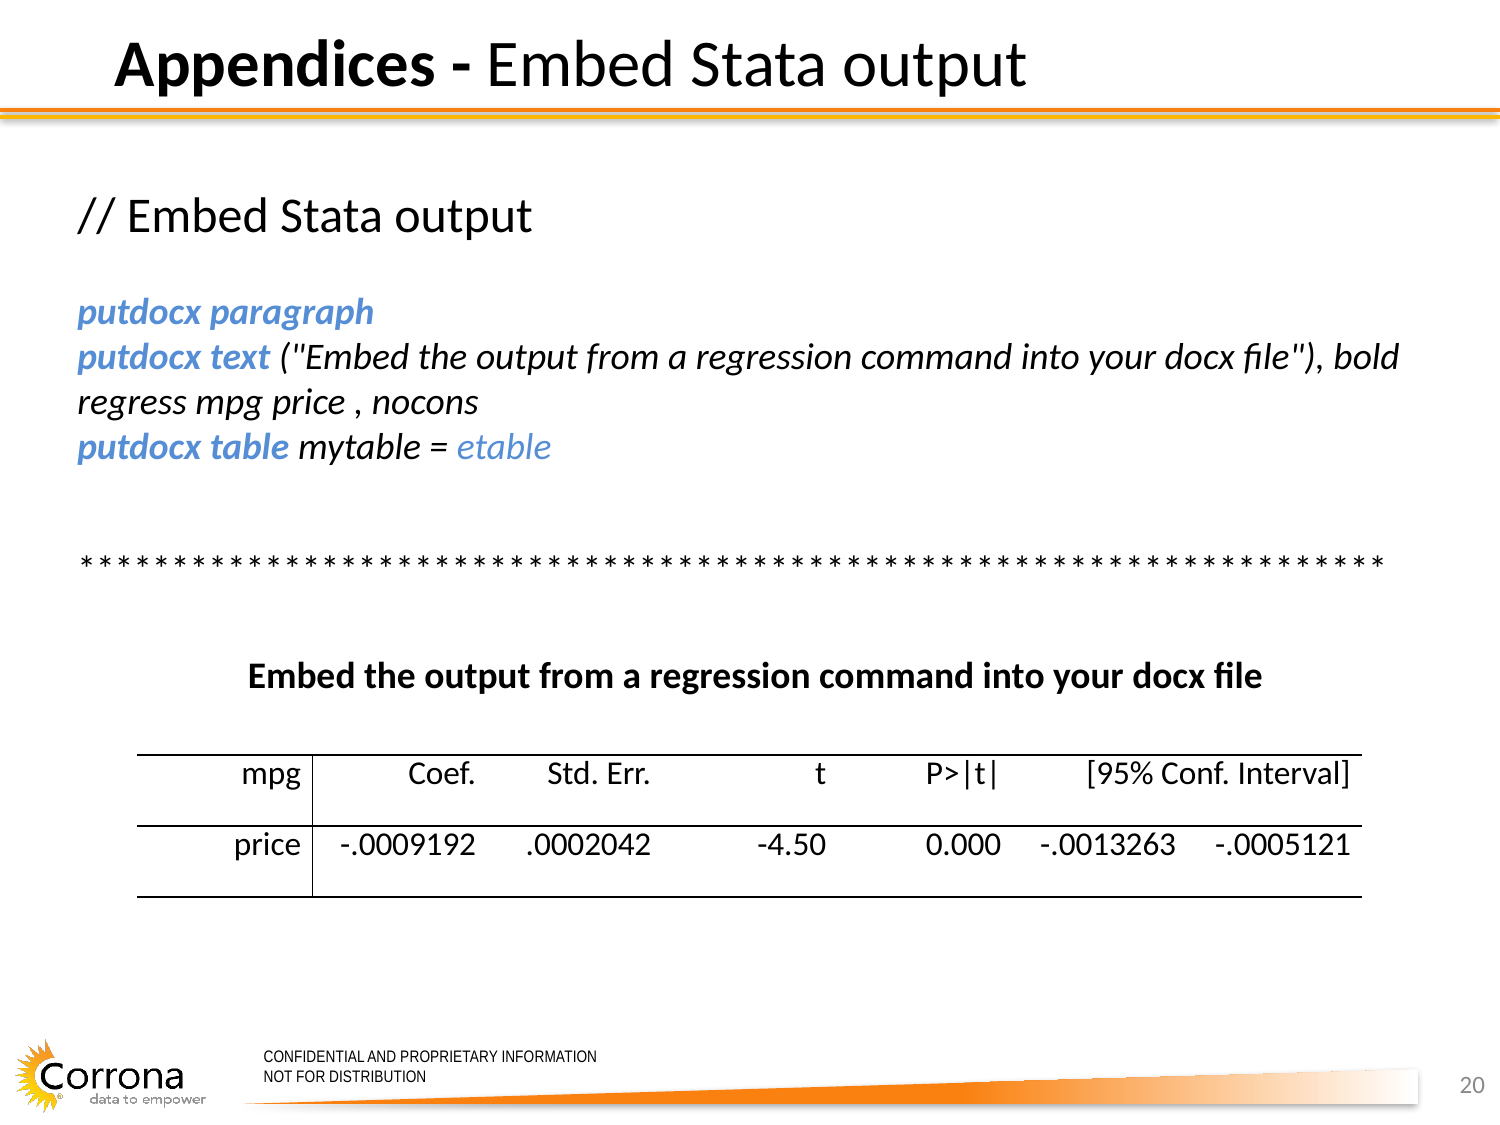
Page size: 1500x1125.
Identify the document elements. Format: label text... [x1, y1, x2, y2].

table_cell -.0013263 [1012, 827, 1187, 896]
table_cell price [137, 827, 312, 896]
table_cell -.0005121 [1187, 827, 1362, 896]
table_header [95% Conf. Interval] [1012, 756, 1362, 825]
table_cell 0.000 [837, 827, 1012, 896]
text_box // Embed Stata output putdocx paragraph putdocx text ("Embed the output from a regression command into your docx file"), bold regress mpg price , nocons putdocx table mytable = etable [62, 174, 1450, 475]
table_cell .0002042 [487, 827, 662, 896]
table_header P>|t| [837, 756, 1012, 825]
table_header t [662, 756, 837, 825]
table_cell -4.50 [662, 827, 837, 896]
table_header mpg [137, 756, 312, 825]
table_header Std. Err. [487, 756, 662, 825]
text_box ********************************************************************** [62, 537, 1438, 598]
text_box Appendices - Embed Stata output [99, 12, 1125, 108]
picture [2, 1032, 232, 1125]
slide_number 20 [1149, 1053, 1500, 1114]
table_cell -.0009192 [313, 827, 487, 896]
text_box Embed the output from a regression command into your docx file [232, 643, 1280, 704]
table_header Coef. [313, 756, 487, 825]
